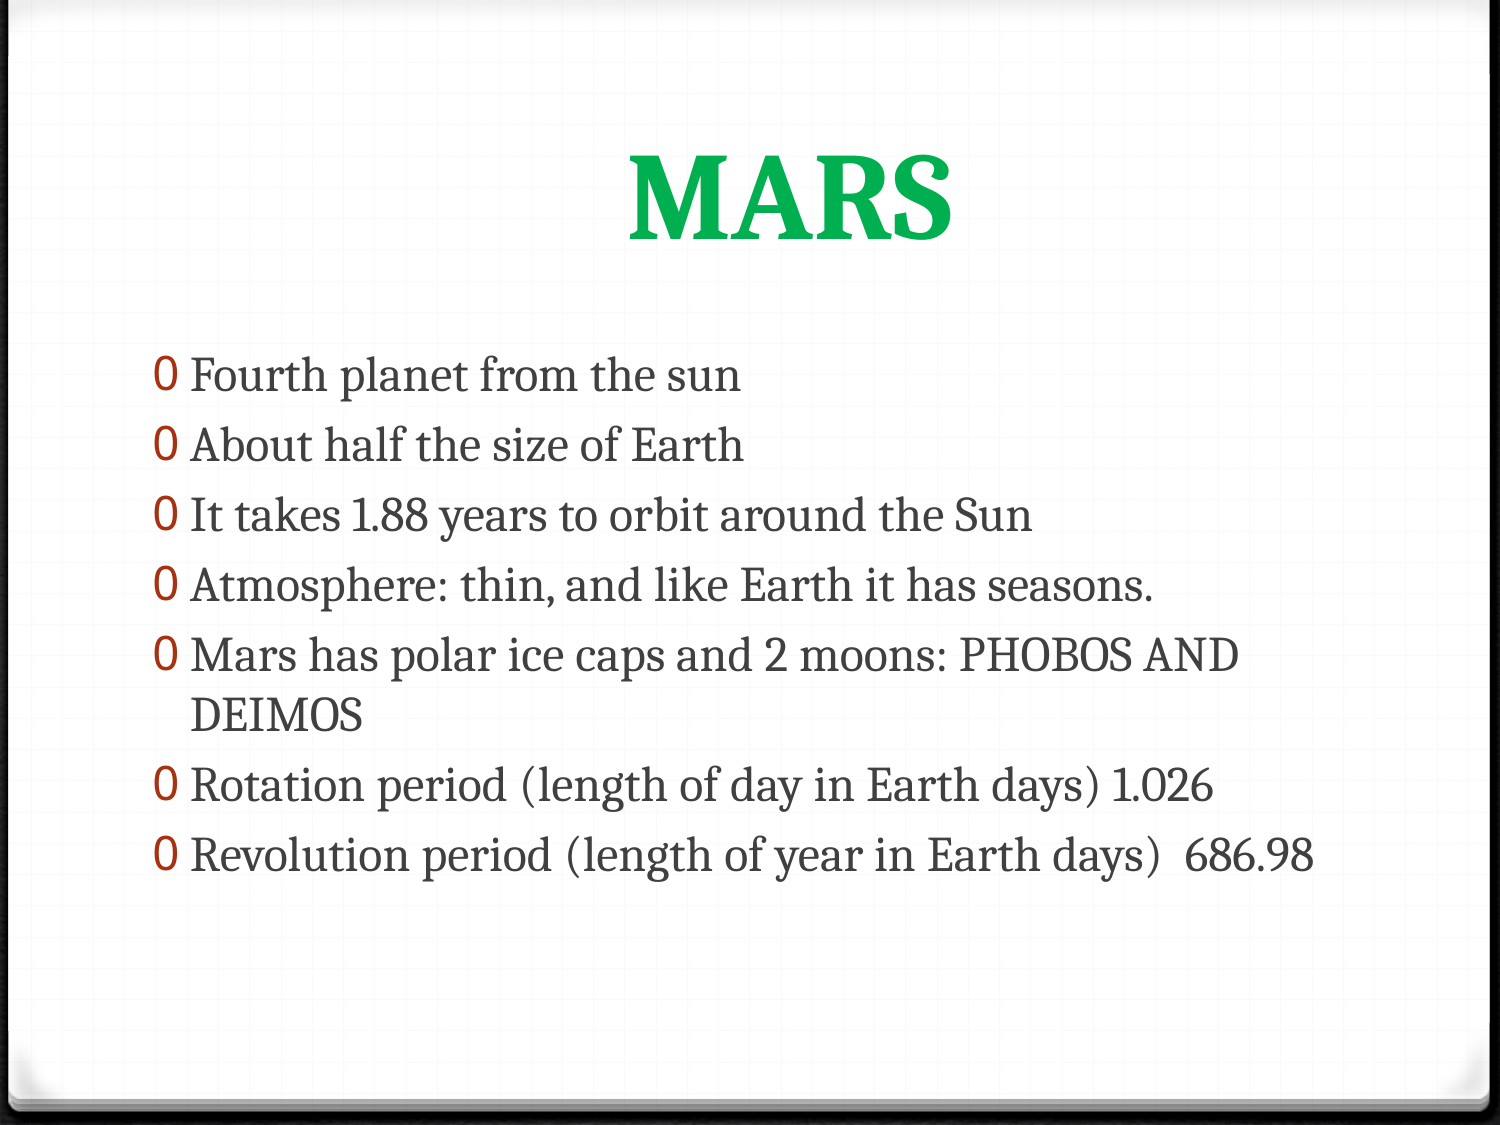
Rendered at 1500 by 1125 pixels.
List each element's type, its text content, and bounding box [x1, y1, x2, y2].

list Fourth planet from the sun About half the size of Earth It takes 1.88 years to orbit around the Sun Atmosphere: thin, and like Earth it has seasons. Mars has polar ice caps and 2 moons: PHOBOS AND DEIMOS Rotation period (length of day in Earth days) 1.026 Revolution period (length of year in Earth days) 686.98 [137, 334, 1363, 983]
picture [0, 0, 1500, 1125]
title MARS [90, 71, 1410, 309]
